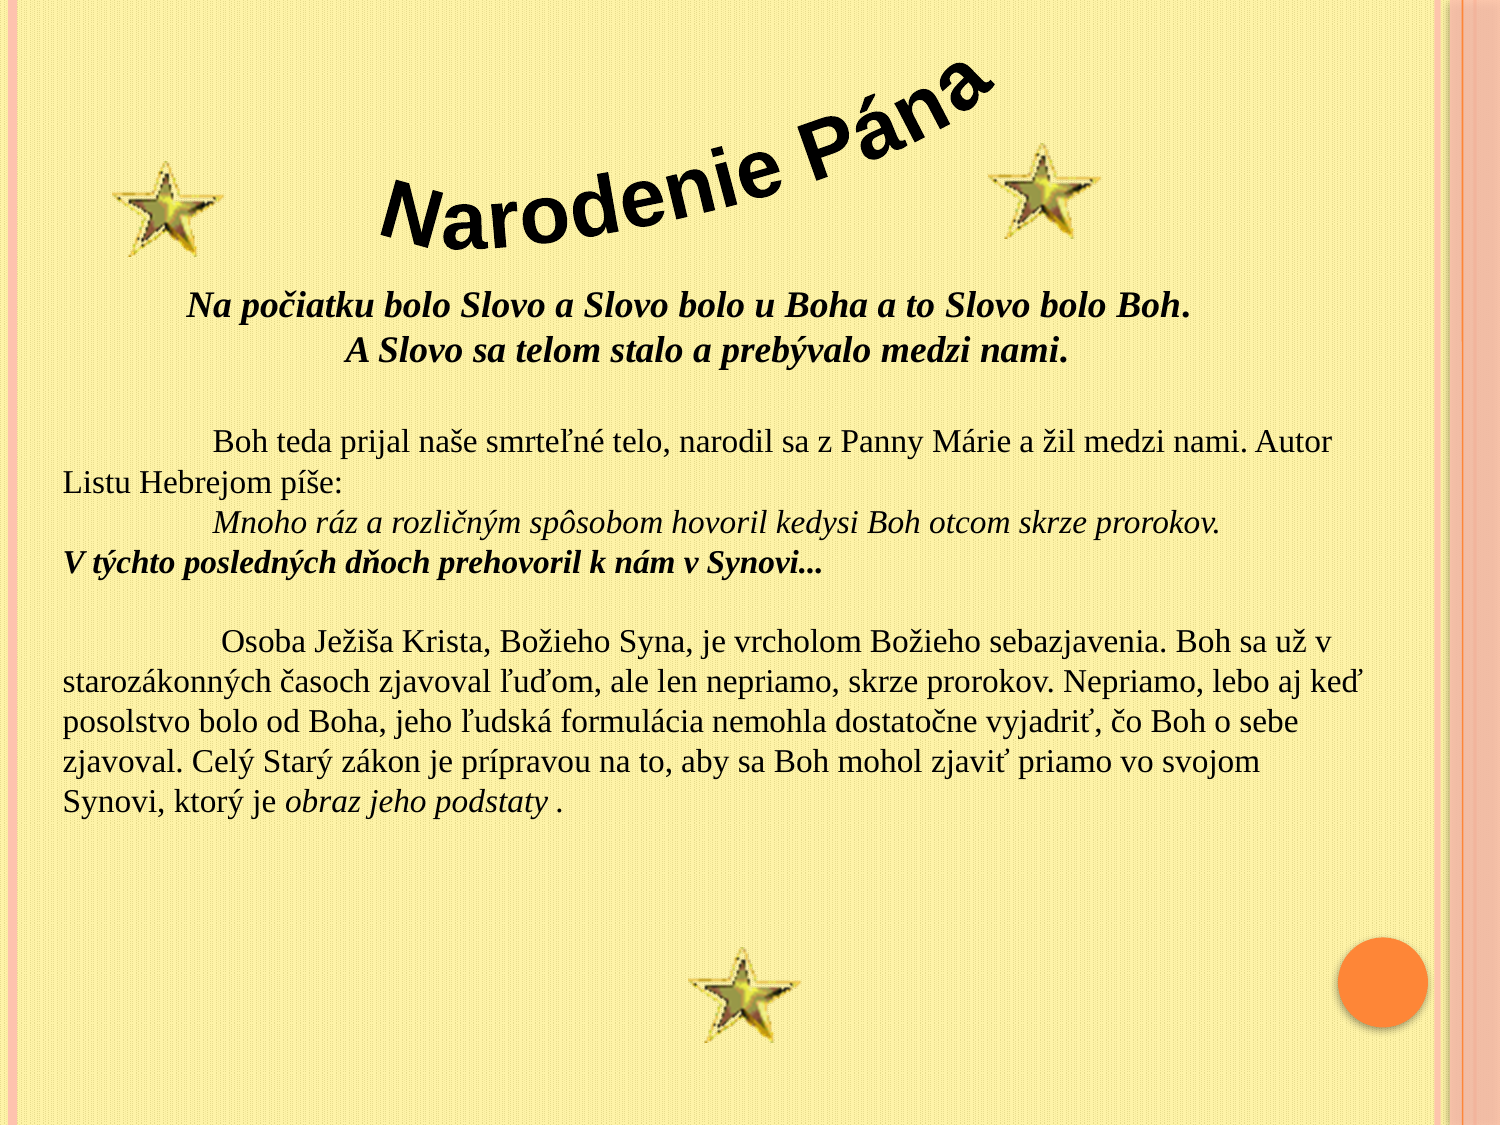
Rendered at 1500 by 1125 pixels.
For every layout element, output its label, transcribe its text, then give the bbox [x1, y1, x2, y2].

picture [987, 143, 1105, 240]
picture [688, 946, 806, 1043]
picture [111, 160, 229, 257]
text_box Na počiatku bolo Slovo a Slovo bolo u Boha a to Slovo bolo Boh. A Slovo sa telom stalo a prebývalo medzi nami. Boh teda prijal naše smrteľné telo, narodil sa z Panny Márie a žil medzi nami. Autor Listu Hebrejom píše: Mnoho ráz a rozličným spôsobom hovoril kedysi Boh otcom skrze prorokov. V týchto posledných dňoch prehovoril k nám v Synovi... Osoba Ježiša Krista, Božieho Syna, je vrcholom Božieho sebazjavenia. Boh sa už v starozákonných časoch zjavoval ľuďom, ale len nepriamo, skrze prorokov. Nepriamo, lebo aj keď posolstvo bolo od Boha, jeho ľudská formulácia nemohla dostatočne vyjadriť, čo Boh o sebe zjavoval. Celý Starý zákon je prípravou na to, aby sa Boh mohol zjaviť priamo vo svojom Synovi, ktorý je obraz jeho podstaty . [47, 272, 1383, 987]
